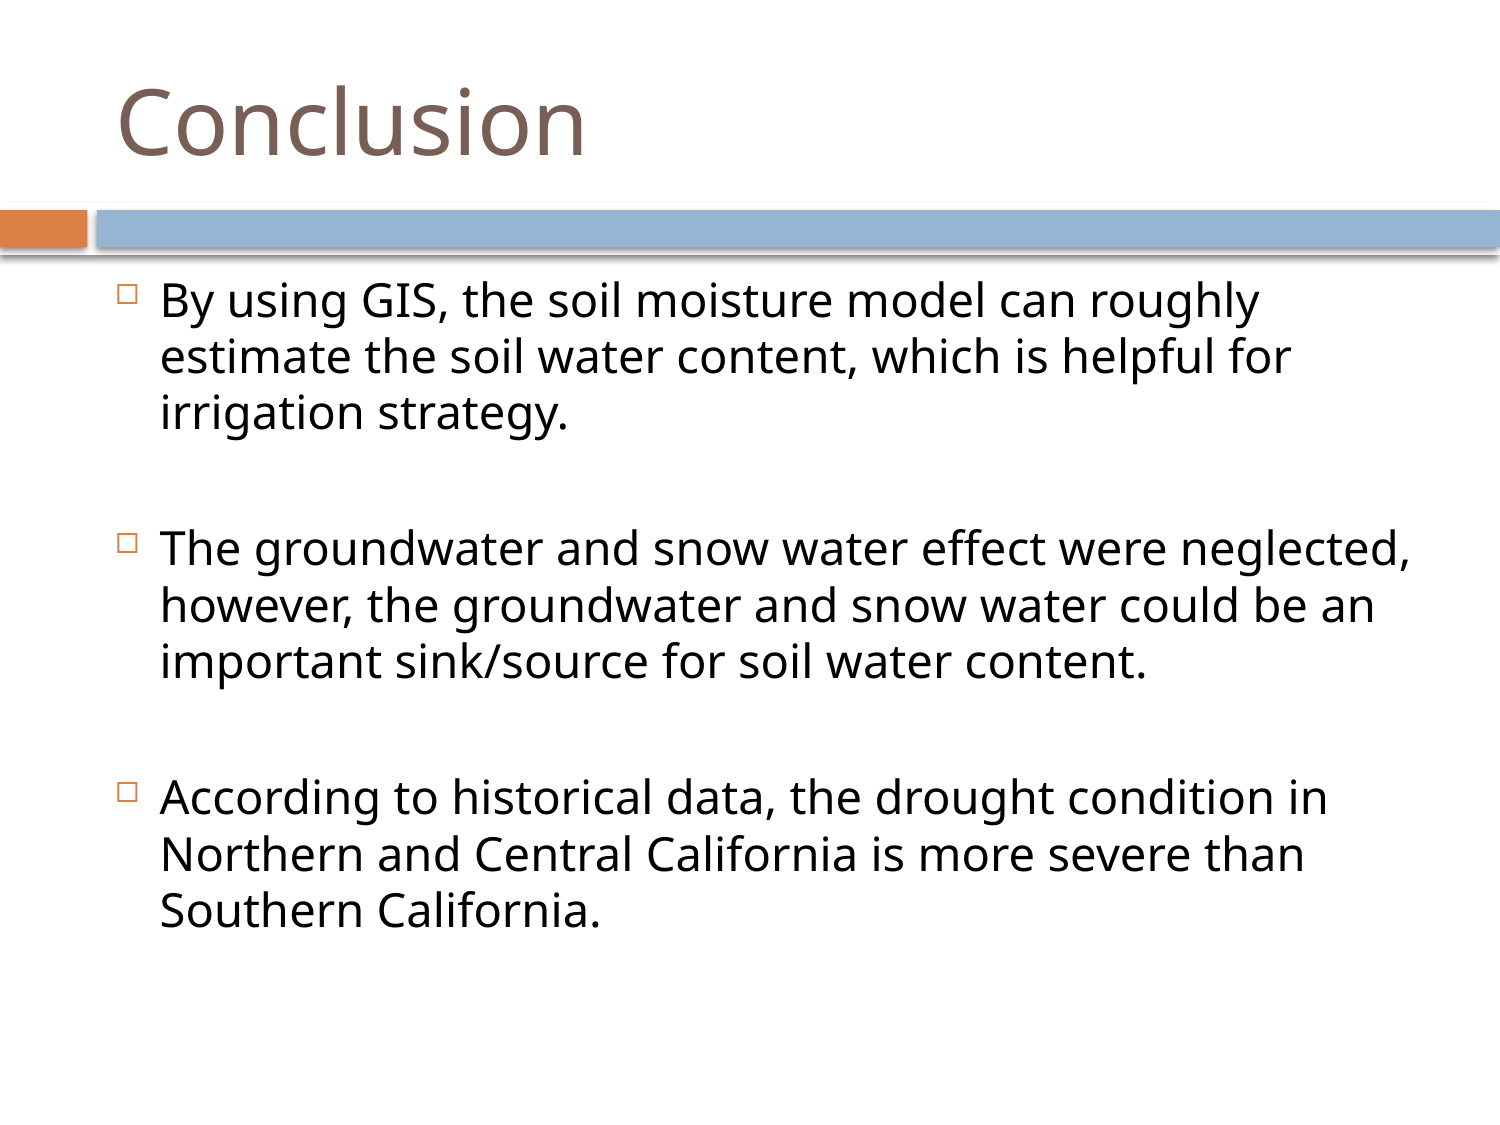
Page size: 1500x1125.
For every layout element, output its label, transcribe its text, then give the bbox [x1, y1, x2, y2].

title Conclusion [100, 37, 1438, 200]
list By using GIS, the soil moisture model can roughly estimate the soil water content, which is helpful for irrigation strategy. The groundwater and snow water effect were neglected, however, the groundwater and snow water could be an important sink/source for soil water content. According to historical data, the drought condition in Northern and Central California is more severe than Southern California. [100, 262, 1438, 1000]
